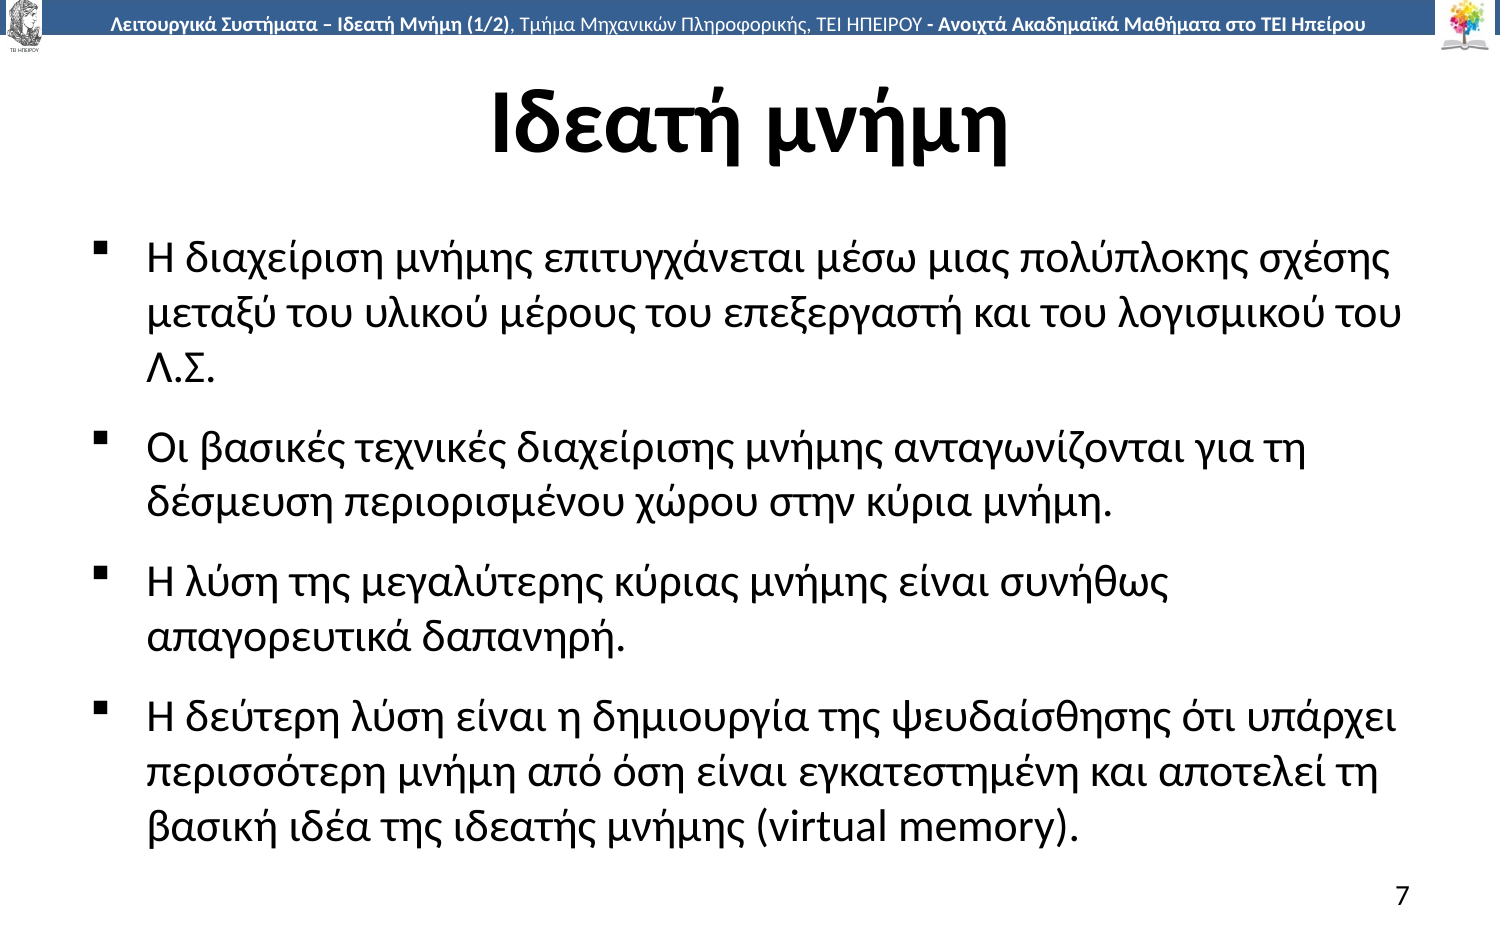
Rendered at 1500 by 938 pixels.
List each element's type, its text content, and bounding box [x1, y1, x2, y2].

slide_number 7 [1074, 868, 1425, 919]
picture [1435, 0, 1495, 52]
title Ιδεατή μνήμη [29, 37, 1471, 194]
picture [6, 0, 42, 54]
list Η διαχείριση μνήμης επιτυγχάνεται μέσω μιας πολύπλοκης σχέσης μεταξύ του υλικού μέρους του επεξεργαστή και του λογισμικού του Λ.Σ. Οι βασικές τεχνικές διαχείρισης μνήμης ανταγωνίζονται για τη δέσμευση περιορισμένου χώρου στην κύρια μνήμη. Η λύση της μεγαλύτερης κύριας μνήμης είναι συνήθως απαγορευτικά δαπανηρή. Η δεύτερη λύση είναι η δημιουργία της ψευδαίσθησης ότι υπάρχει περισσότερη μνήμη από όση είναι εγκατεστημένη και αποτελεί τη βασική ιδέα της ιδεατής μνήμης (virtual memory). [75, 218, 1436, 847]
